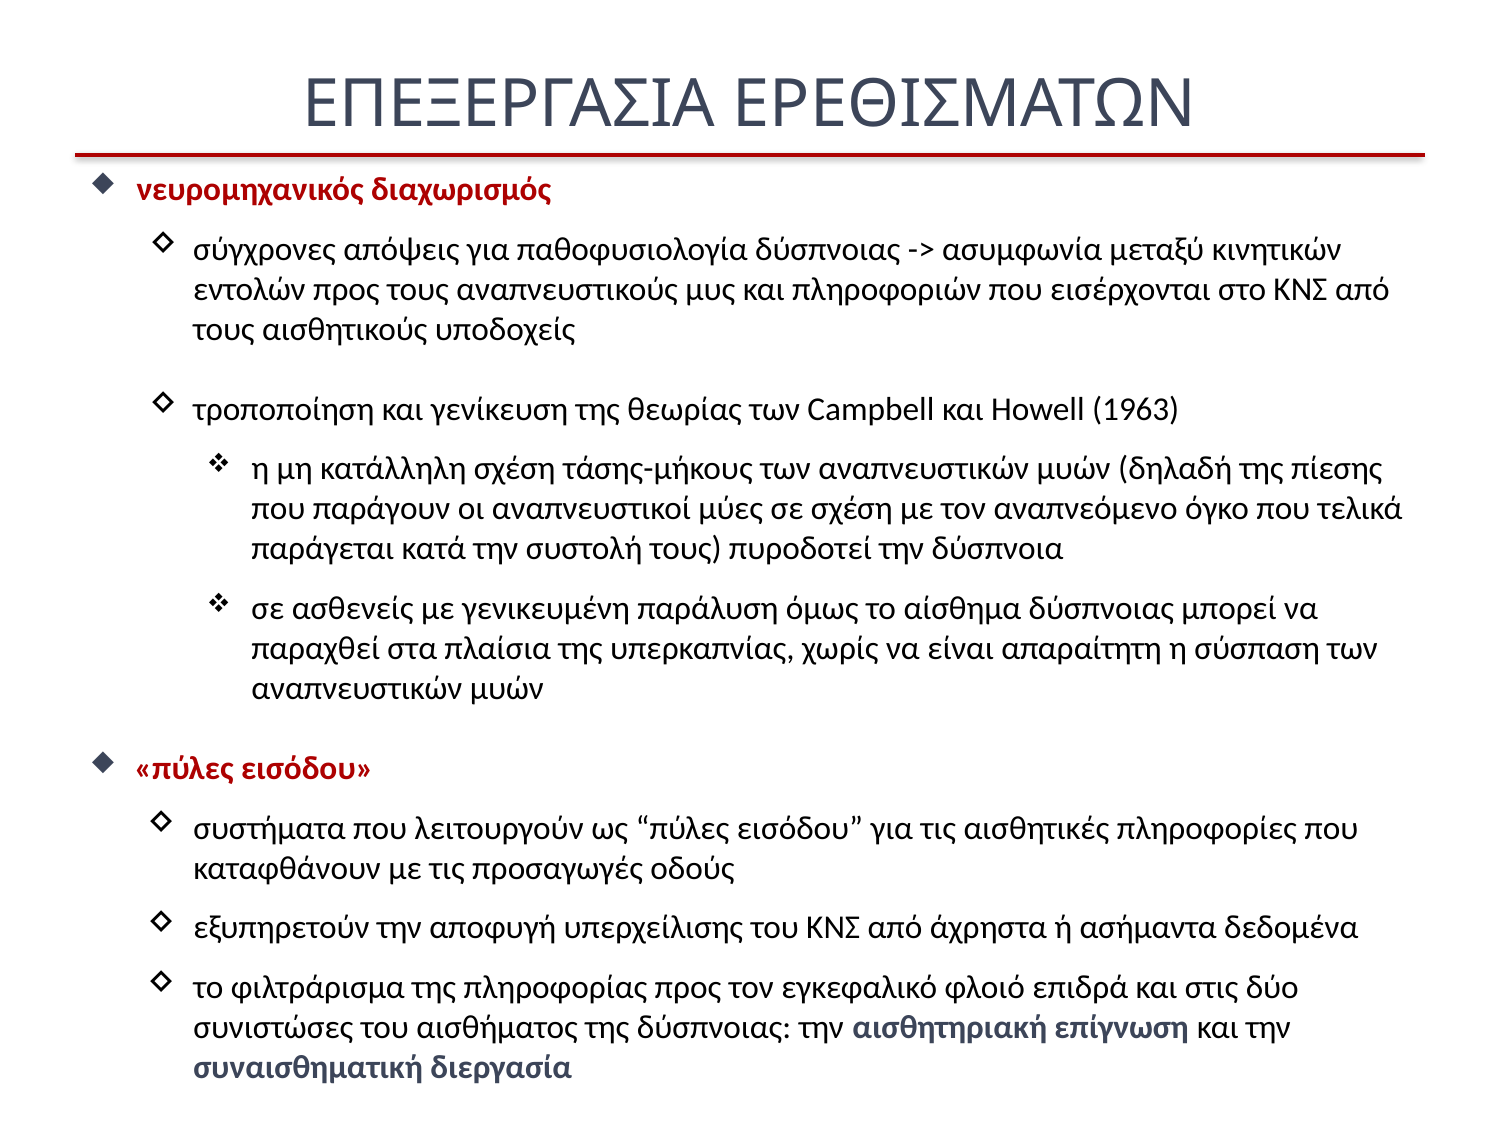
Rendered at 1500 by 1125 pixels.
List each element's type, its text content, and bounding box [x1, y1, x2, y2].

text_box νευρομηχανικός διαχωρισμός σύγχρονες απόψεις για παθοφυσιολογία δύσπνοιας -> ασυμφωνία μεταξύ κινητικών εντολών προς τους αναπνευστικούς μυς και πληροφοριών που εισέρχονται στο ΚΝΣ από τους αισθητικούς υποδοχείς τροποποίηση και γενίκευση της θεωρίας των Campbell και Howell (1963) η μη κατάλληλη σχέση τάσης-μήκους των αναπνευστικών μυών (δηλαδή της πίεσης που παράγουν οι αναπνευστικοί μύες σε σχέση με τον αναπνεόμενο όγκο που τελικά παράγεται κατά την συστολή τους) πυροδοτεί την δύσπνοια σε ασθενείς με γενικευμένη παράλυση όμως το αίσθημα δύσπνοιας μπορεί να παραχθεί στα πλαίσια της υπερκαπνίας, χωρίς να είναι απαραίτητη η σύσπαση των αναπνευστικών μυών «πύλες εισόδου» συστήματα που λειτουργούν ως “πύλες εισόδου” για τις αισθητικές πληροφορίες που καταφθάνουν με τις προσαγωγές οδούς εξυπηρετούν την αποφυγή υπερχείλισης του ΚΝΣ από άχρηστα ή ασήμαντα δεδομένα το φιλτράρισμα της πληροφορίας προς τον εγκεφαλικό φλοιό επιδρά και στις δύο συνιστώσες του αισθήματος της δύσπνοιας: την αισθητηριακή επίγνωση και την συναισθηματική διεργασία [74, 160, 1425, 1093]
title ΕΠΕΞΕΡΓΑΣΙΑ ΕΡΕΘΙΣΜΑΤΩΝ [75, 45, 1425, 153]
